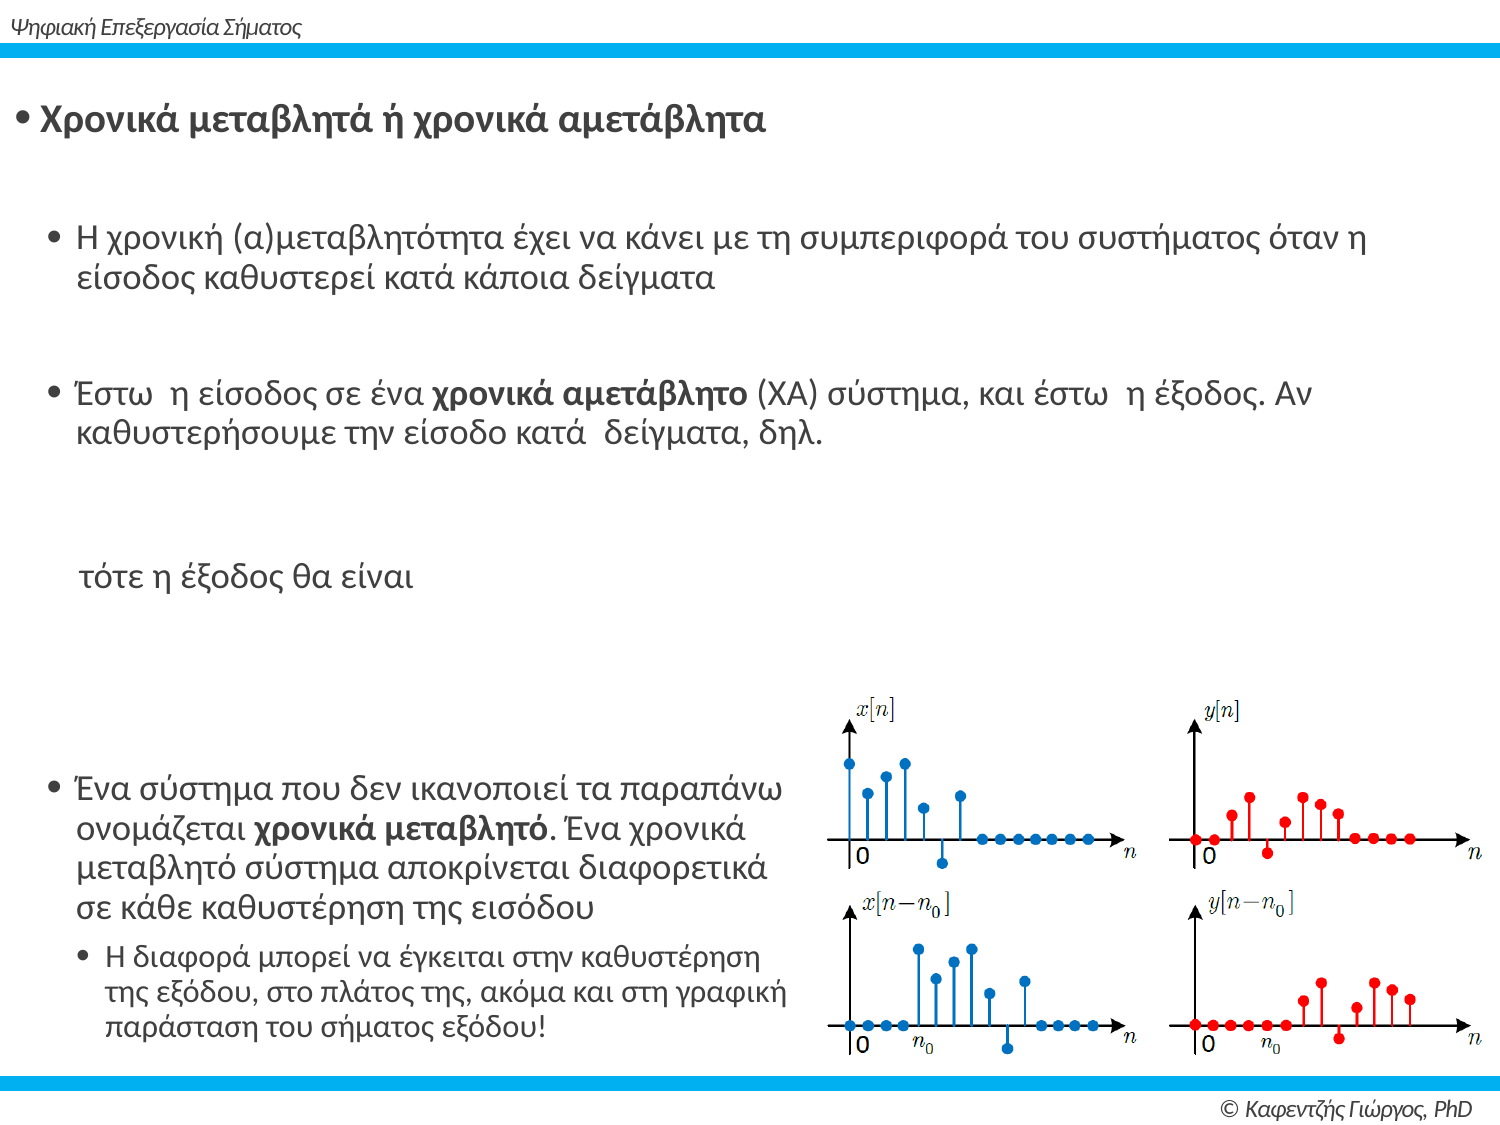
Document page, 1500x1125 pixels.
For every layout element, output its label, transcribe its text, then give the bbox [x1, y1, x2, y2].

picture [822, 693, 1500, 1069]
text_box © Καφεντζής Γιώργος, PhD [0, 1100, 1484, 1125]
text_box [0, 1076, 1500, 1091]
text_box [0, 43, 1500, 58]
title Ψηφιακή Επεξεργασία Σήματος [0, 20, 1484, 43]
